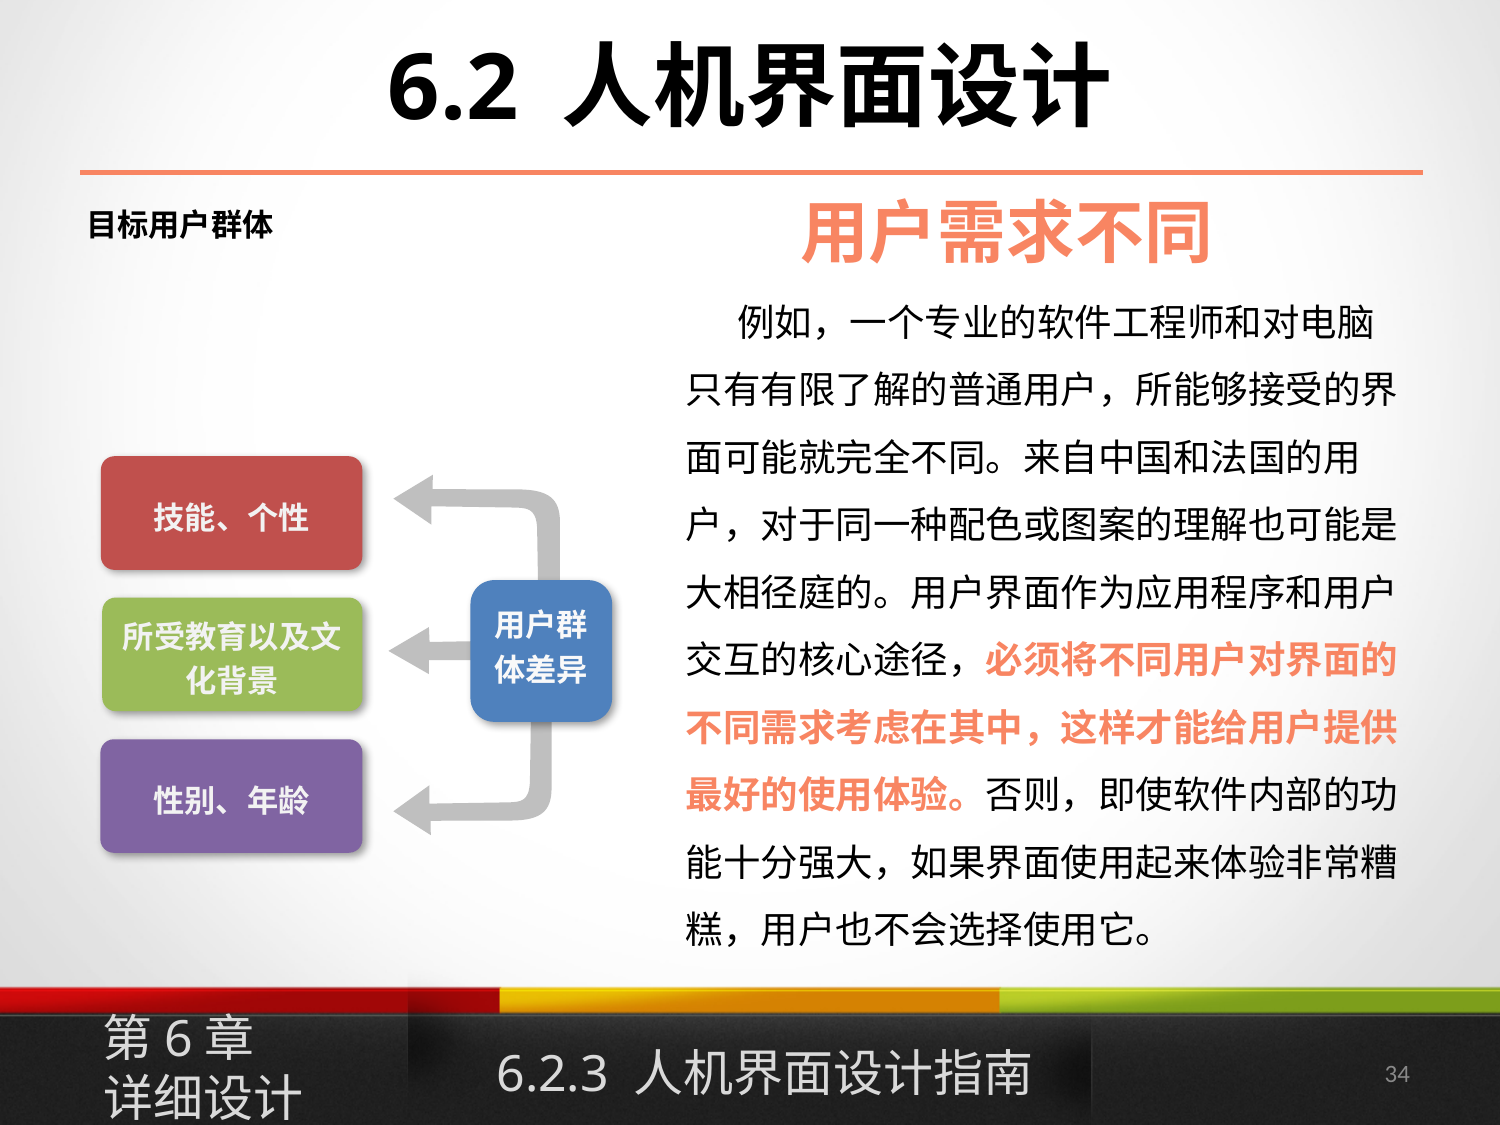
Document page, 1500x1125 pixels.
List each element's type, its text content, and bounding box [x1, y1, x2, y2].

slide_number 33 [1074, 1042, 1425, 1103]
text_box 6.2.3 人机界面设计指南 [458, 1032, 1073, 1111]
text_box 6.2 人机界面设计 [74, 7, 1425, 159]
text_box 例如，一个专业的软件工程师和对电脑只有有限了解的普通用户，所能够接受的界面可能就完全不同。来自中国和法国的用户，对于同一种配色或图案的理解也可能是大相径庭的。用户界面作为应用程序和用户交互的核心途径，必须将不同用户对界面的不同需求考虑在其中，这样才能给用户提供最好的使用体验。否则，即使软件内部的功能十分强大，如果界面使用起来体验非常糟糕，用户也不会选择使用它。 [671, 268, 1425, 959]
text_box 第6章 详细设计 [0, 1027, 408, 1106]
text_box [100, 455, 613, 854]
text_box 用户需求不同 [789, 192, 1264, 268]
picture [0, 0, 1500, 1125]
text_box 目标用户群体 [71, 179, 857, 251]
